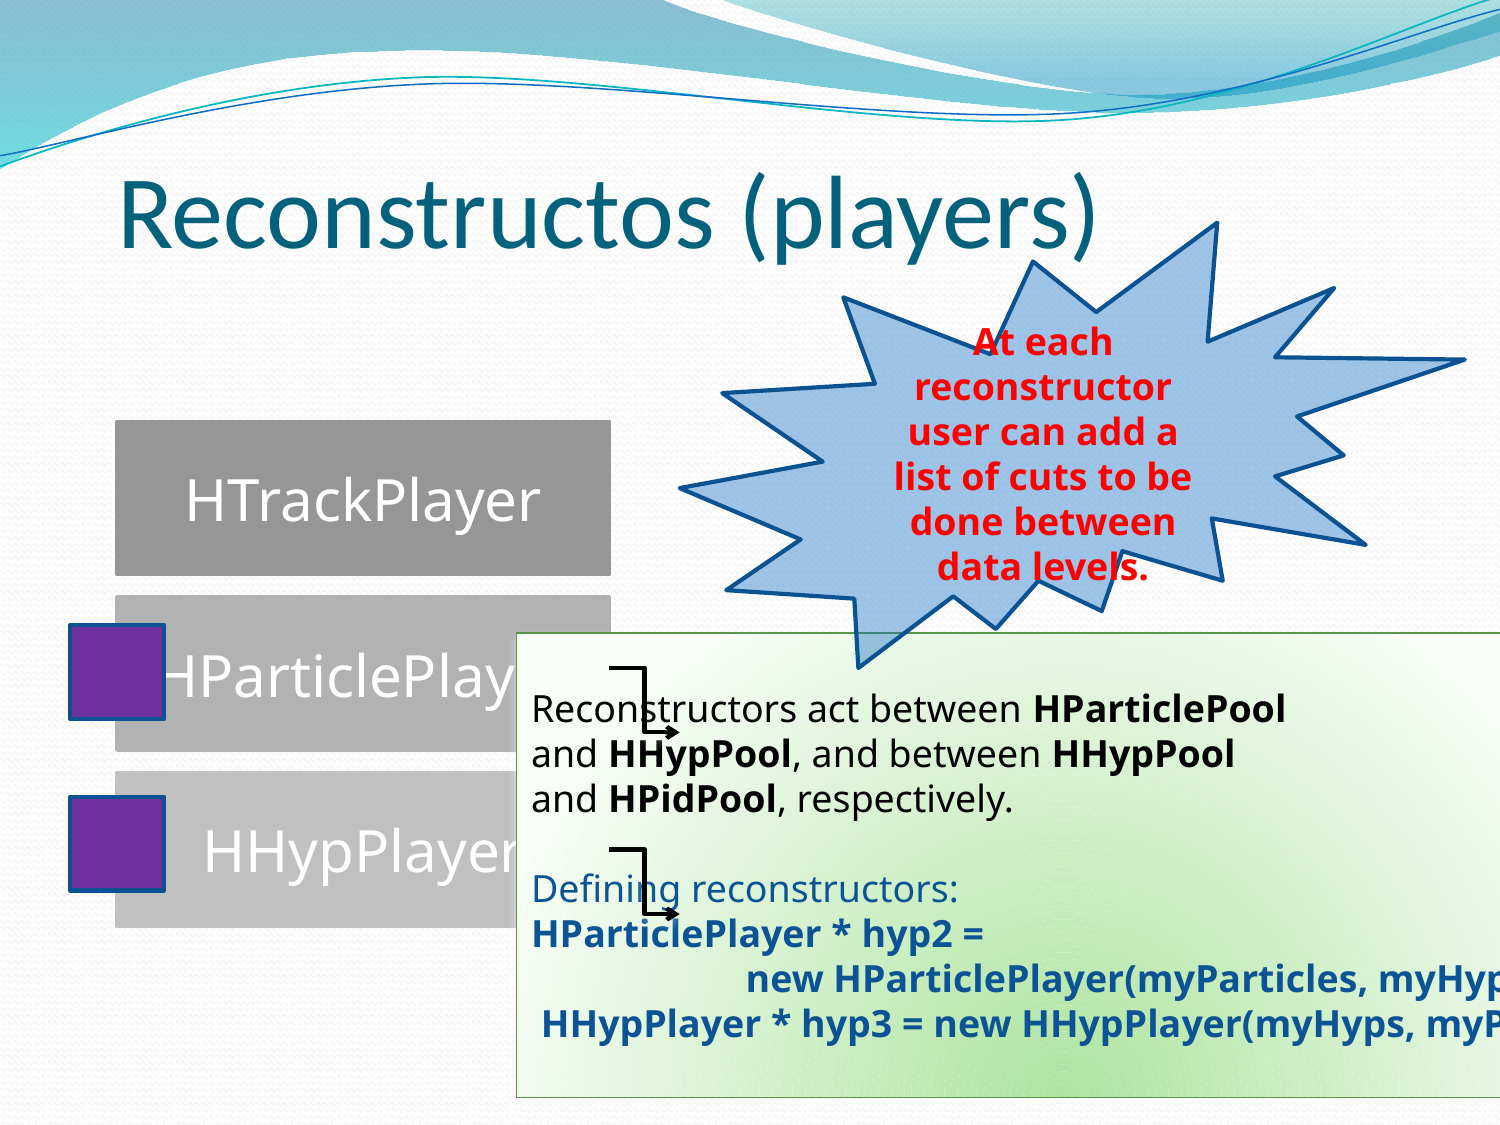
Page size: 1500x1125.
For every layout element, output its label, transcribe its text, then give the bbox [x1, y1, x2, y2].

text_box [609, 849, 680, 915]
text_box HTrackPlayer [115, 420, 611, 576]
text_box HParticlePlayer [115, 595, 611, 752]
text_box At each reconstructor user can add a list of cuts to be done between data levels. [677, 220, 1467, 670]
text_box [68, 623, 166, 721]
text_box Reconstructors act between HParticlePool and HHypPool, and between HHypPool and HPidPool, respectively. Defining reconstructors: HParticlePlayer * hyp2 = new HParticlePlayer(myParticles, myHyps); HHypPlayer * hyp3 = new HHypPlayer(myHyps, myPids); [516, 632, 1500, 1098]
text_box [68, 795, 166, 893]
title Reconstructos (players) [117, 82, 1425, 270]
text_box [609, 667, 680, 733]
text_box HHypPlayer [115, 771, 509, 928]
